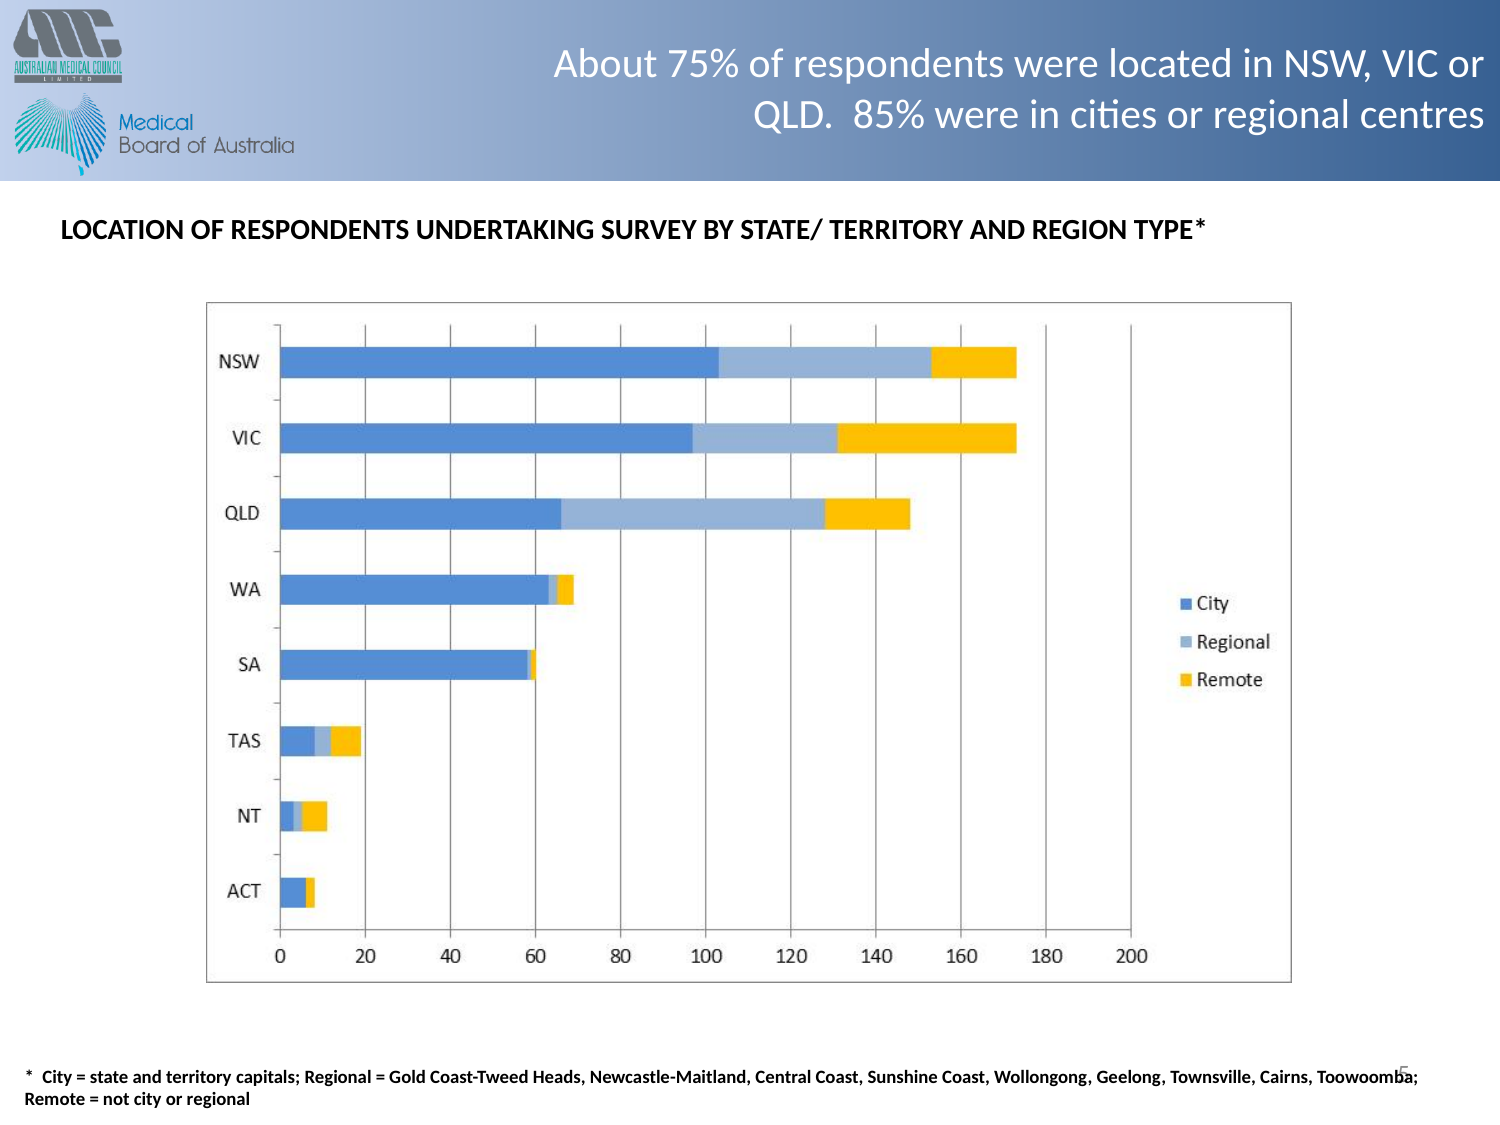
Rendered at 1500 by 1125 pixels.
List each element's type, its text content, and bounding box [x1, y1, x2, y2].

text_box About 75% of respondents were located in NSW, VIC or QLD. 85% were in cities or regional centres [478, 0, 1500, 173]
picture [11, 7, 124, 85]
text_box * City = state and territory capitals; Regional = Gold Coast-Tweed Heads, Newcastle-Maitland, Central Coast, Sunshine Coast, Wollongong, Geelong, Townsville, Cairns, Toowoomba; Remote = not city or regional [9, 1057, 1471, 1117]
picture [12, 93, 408, 176]
slide_number 5 [1074, 1042, 1425, 1103]
picture [206, 302, 1292, 983]
text_box LOCATION OF RESPONDENTS UNDERTAKING SURVEY BY STATE/ TERRITORY AND REGION TYPE* [46, 202, 1224, 253]
